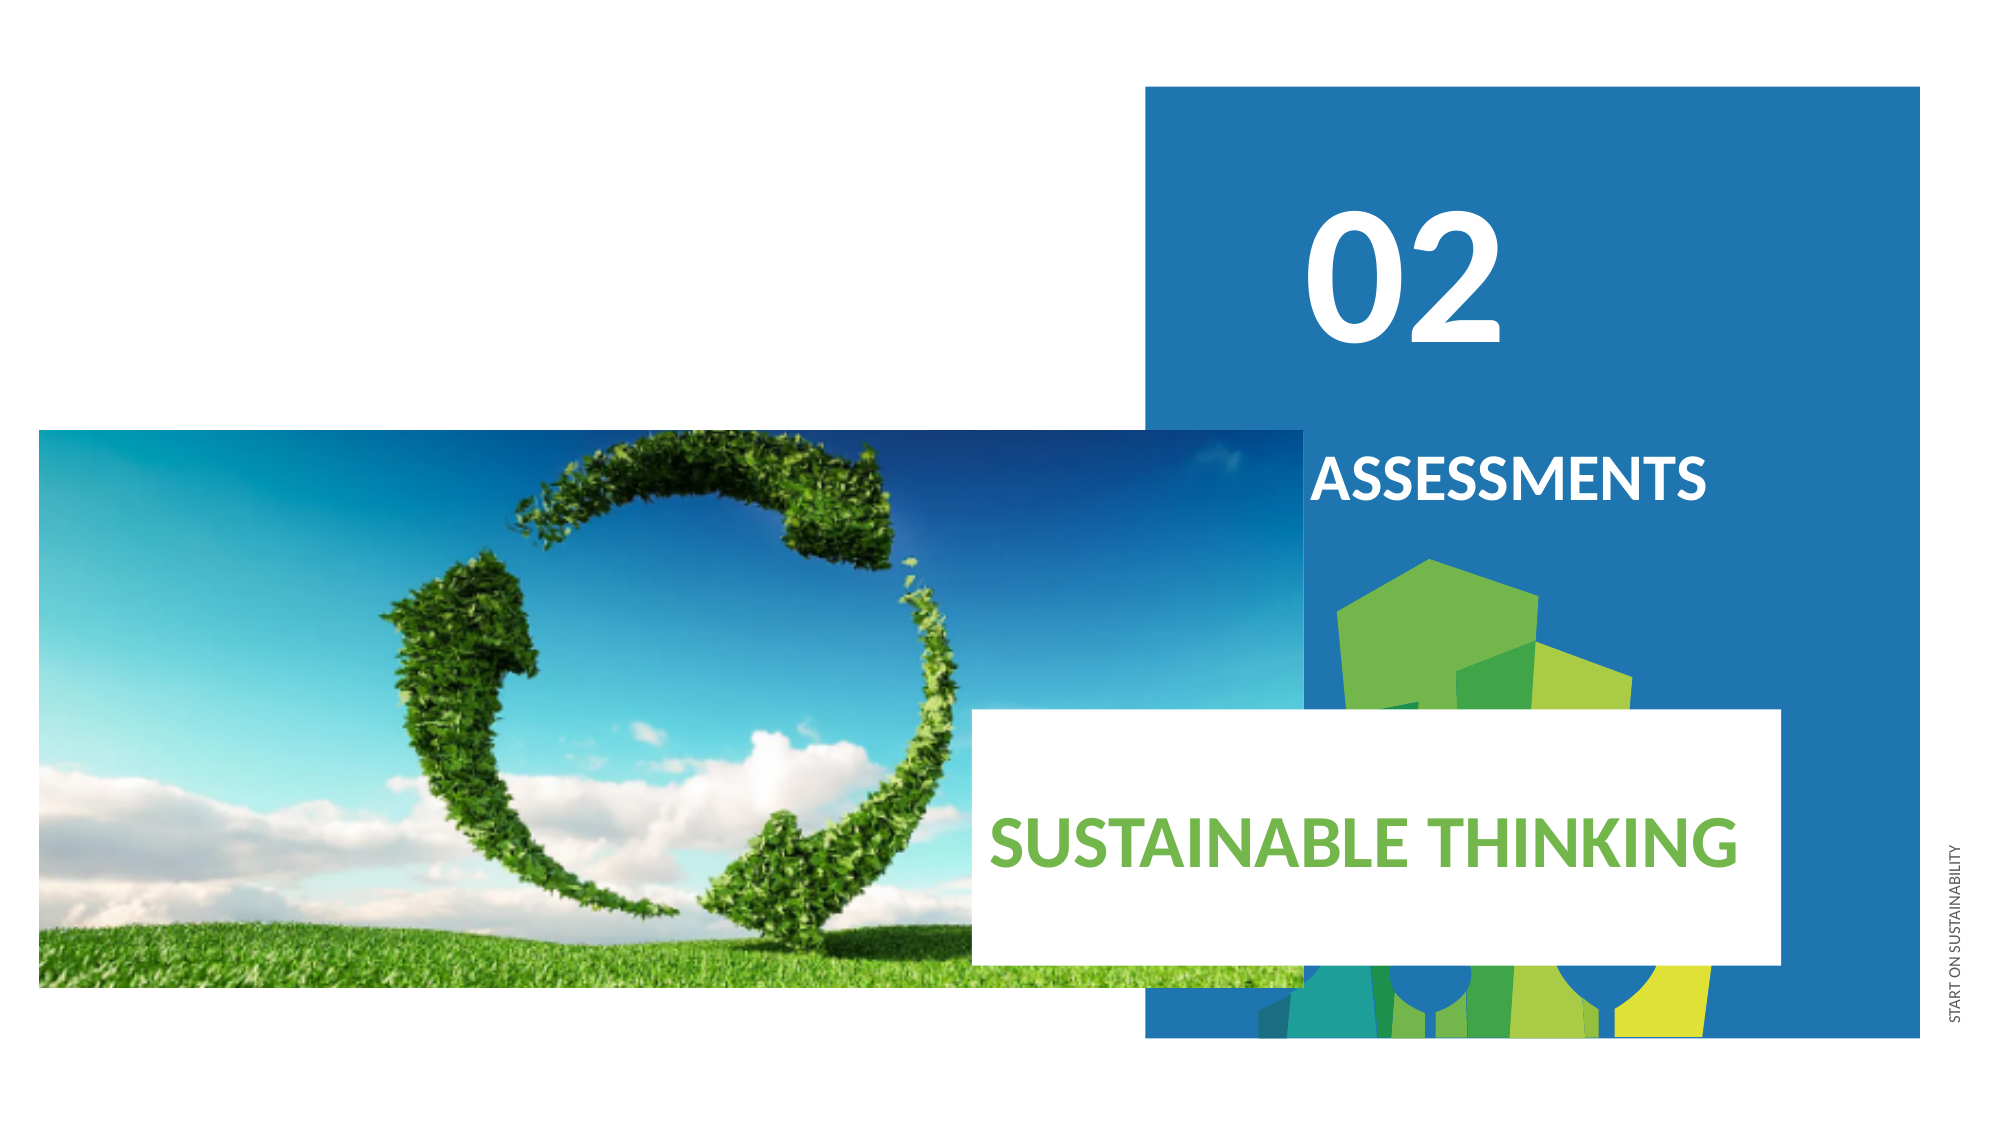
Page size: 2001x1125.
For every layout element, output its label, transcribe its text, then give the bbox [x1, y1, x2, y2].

text_box ASSESSMENTS [1263, 418, 1754, 521]
picture [38, 430, 1304, 989]
text_box SUSTAINABLE THINKING C [1308, 709, 1782, 966]
list 02 [1251, 162, 1591, 259]
